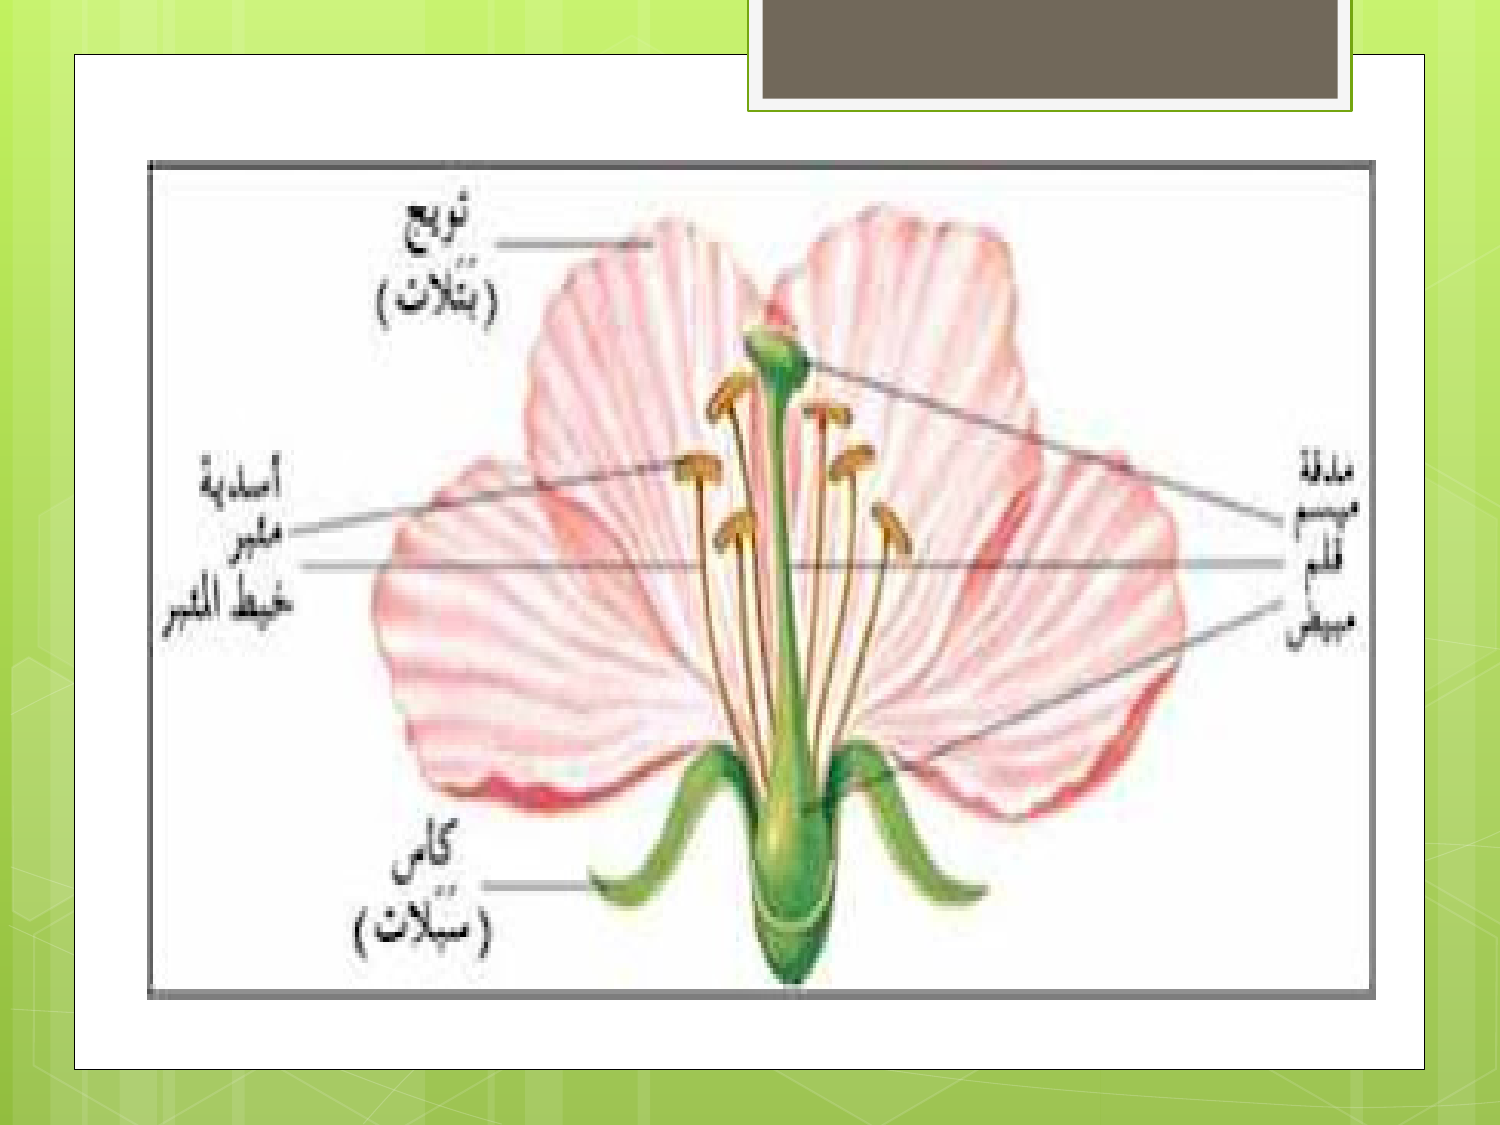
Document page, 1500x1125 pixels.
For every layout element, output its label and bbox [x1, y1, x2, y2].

picture [147, 160, 1377, 1000]
